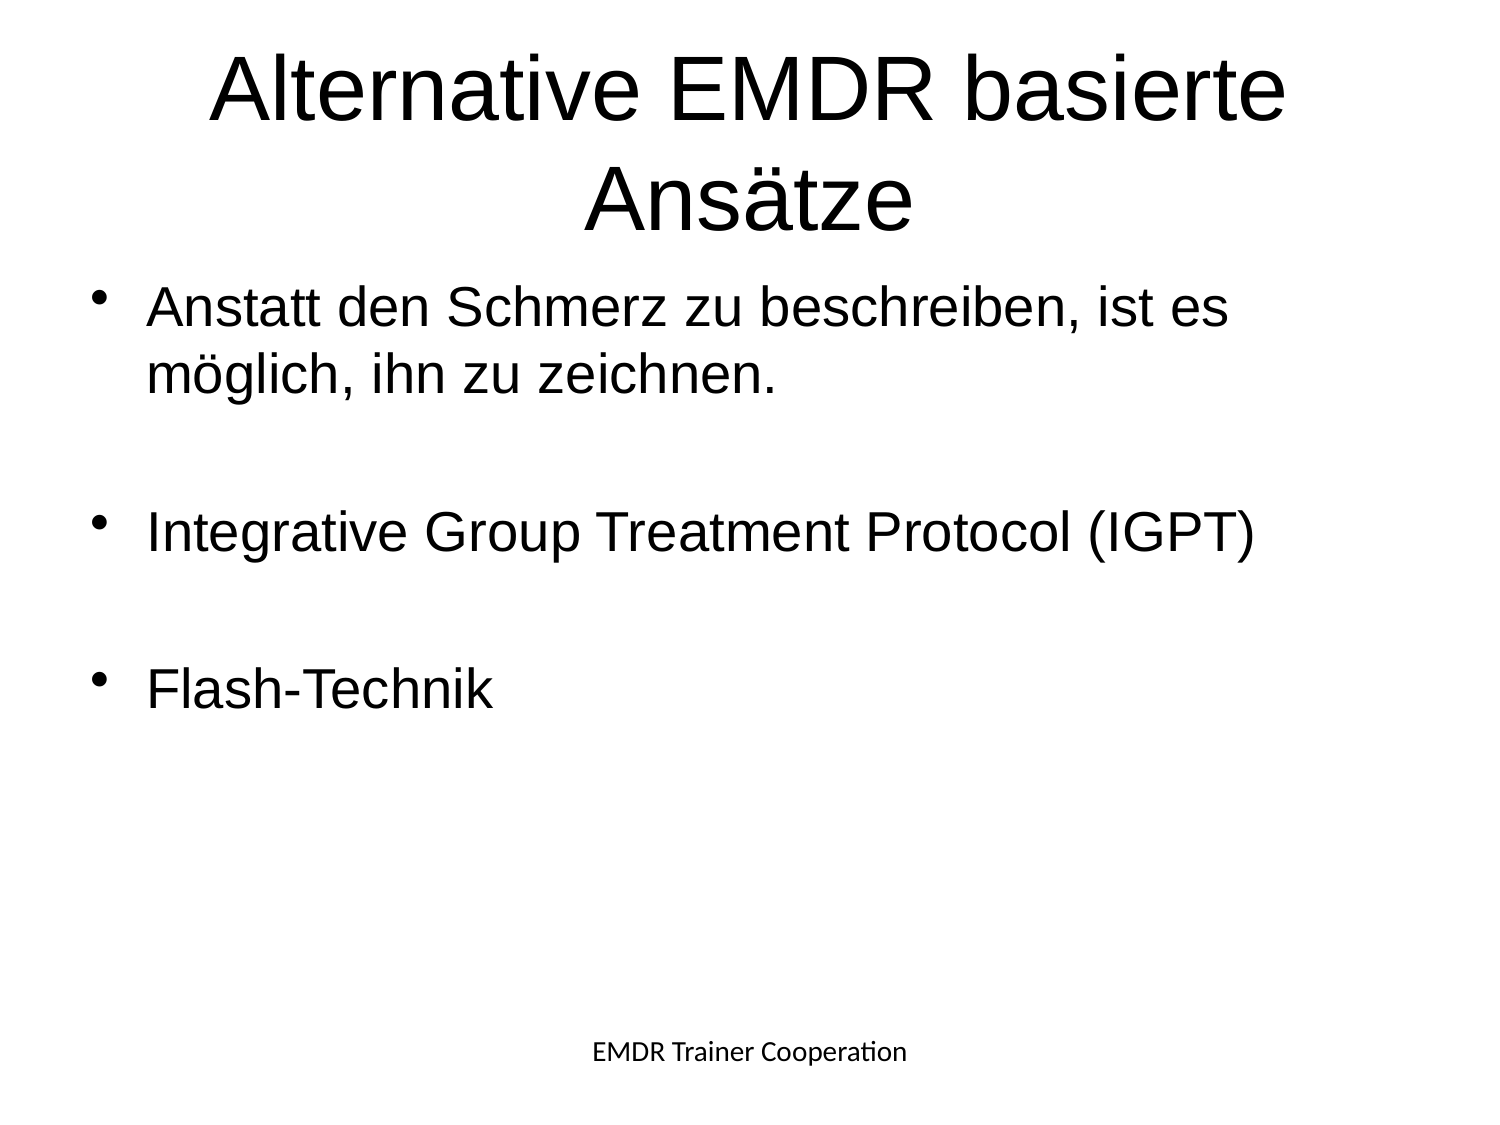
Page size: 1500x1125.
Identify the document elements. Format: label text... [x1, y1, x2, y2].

title Alternative EMDR basierte Ansätze [75, 45, 1425, 233]
footer EMDR Trainer Cooperation [512, 1024, 988, 1103]
list Anstatt den Schmerz zu beschreiben, ist es möglich, ihn zu zeichnen. Integrative Group Treatment Protocol (IGPT) Flash-Technik [75, 262, 1425, 1005]
